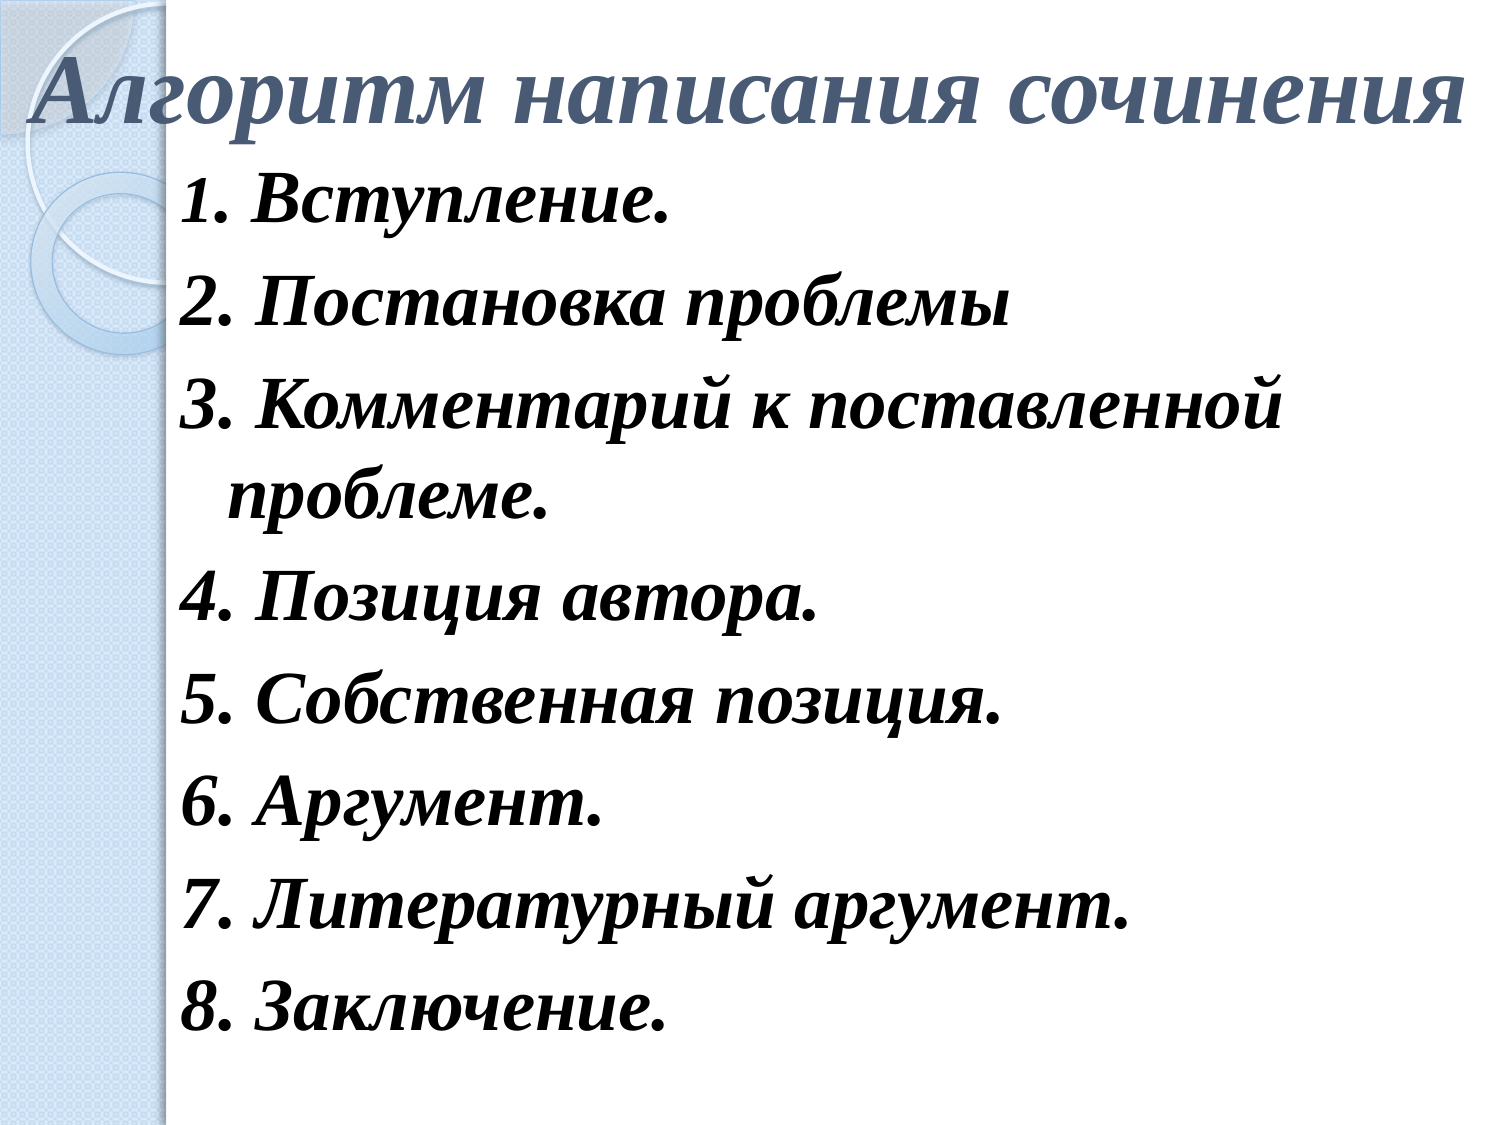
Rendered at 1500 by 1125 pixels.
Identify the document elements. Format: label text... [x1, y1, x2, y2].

list 1. Вступление. 2. Постановка проблемы 3. Комментарий к поставленной проблеме. 4. Позиция автора. 5. Собственная позиция. 6. Аргумент. 7. Литературный аргумент. 8. Заключение. [152, 140, 1500, 1125]
title Алгоритм написания сочинения [0, 45, 1500, 233]
